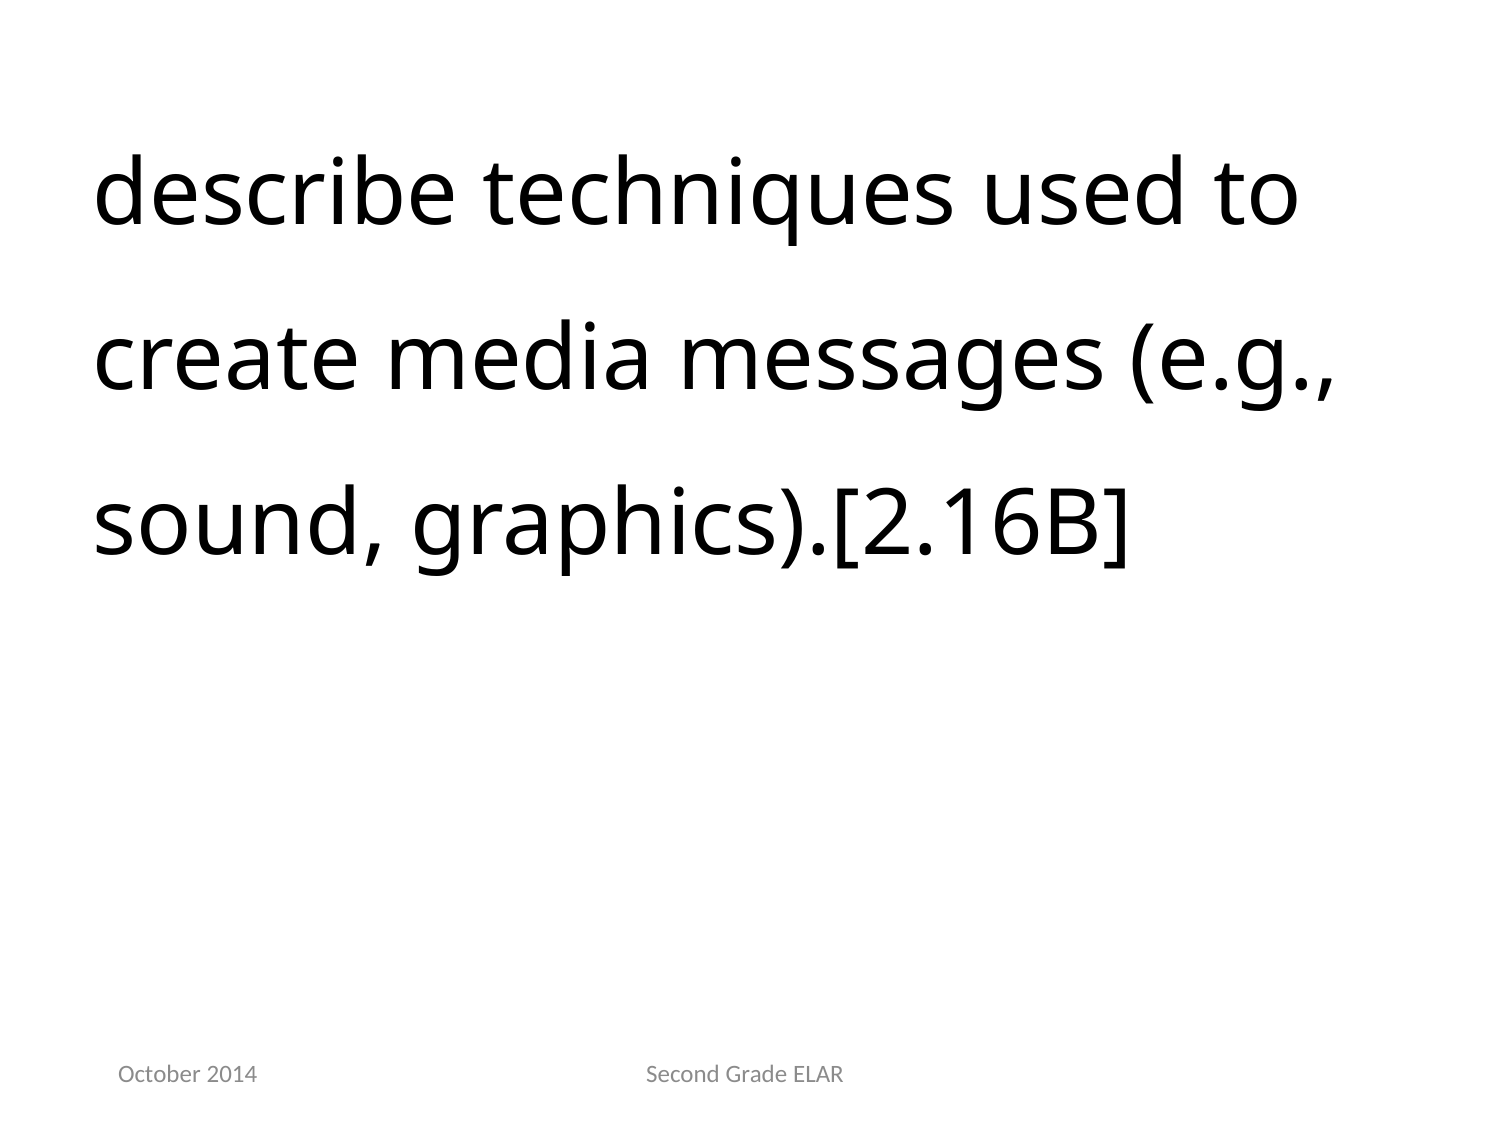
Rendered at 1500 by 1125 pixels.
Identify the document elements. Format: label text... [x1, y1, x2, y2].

footer Second Grade ELAR [492, 1042, 999, 1103]
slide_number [103, 1042, 441, 1103]
subtitle describe techniques used to create media messages (e.g., sound, graphics).[2.16B] [78, 70, 1429, 1014]
